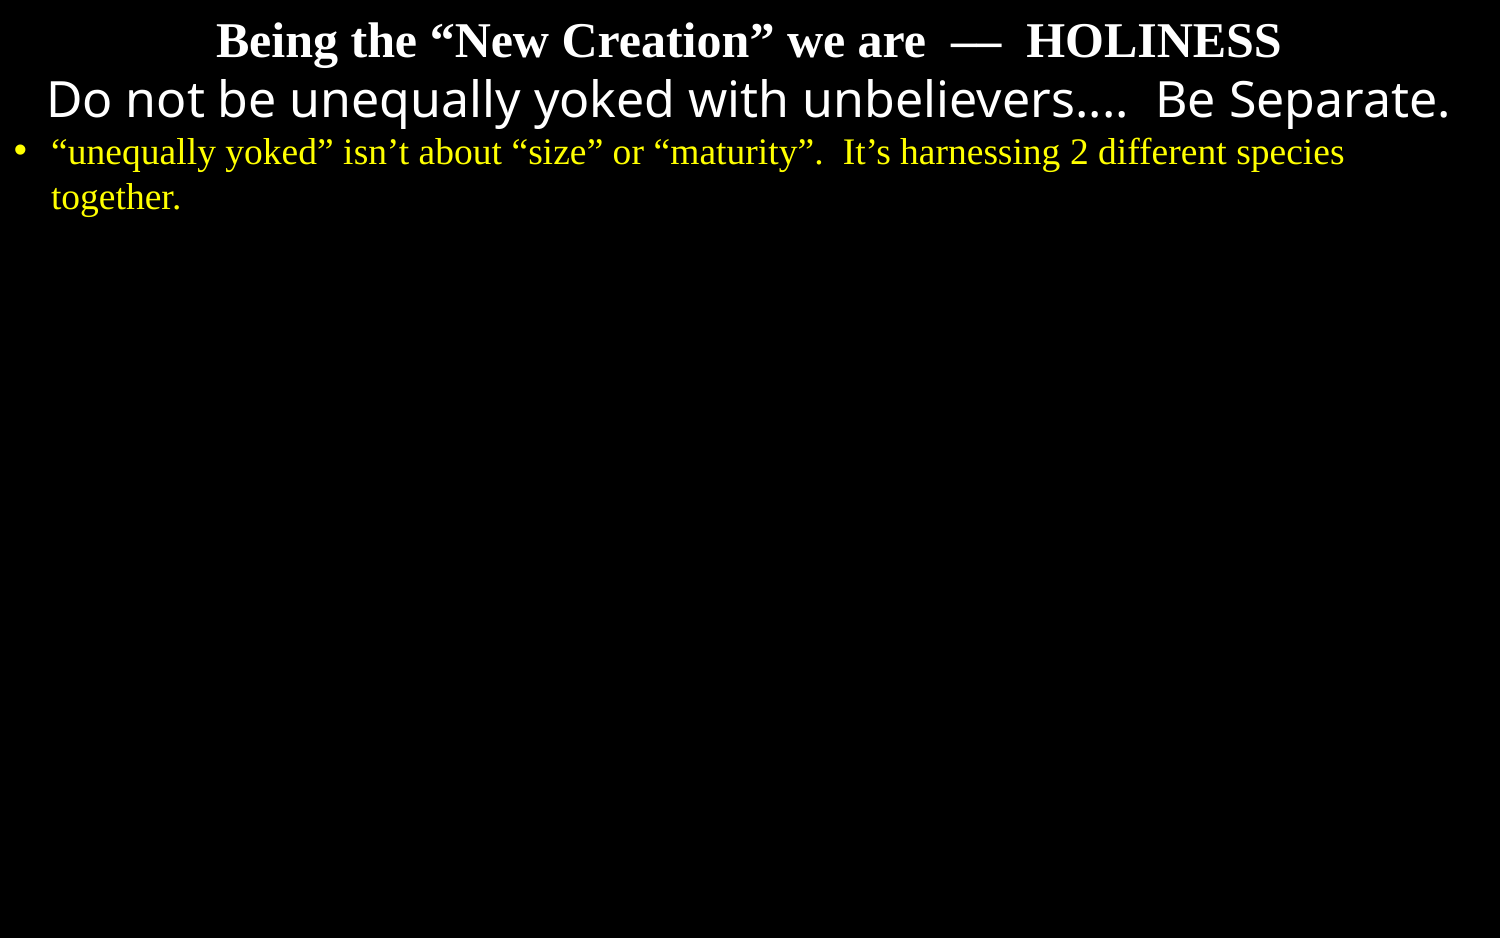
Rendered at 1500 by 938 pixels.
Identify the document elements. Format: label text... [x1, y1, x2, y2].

text_box Being the “New Creation” we are –– HOLINESS Do not be unequally yoked with unbelievers.... Be Separate. [0, 0, 1498, 119]
text_box “unequally yoked” isn’t about “size” or “maturity”. It’s harnessing 2 different species together. [0, 119, 1499, 225]
